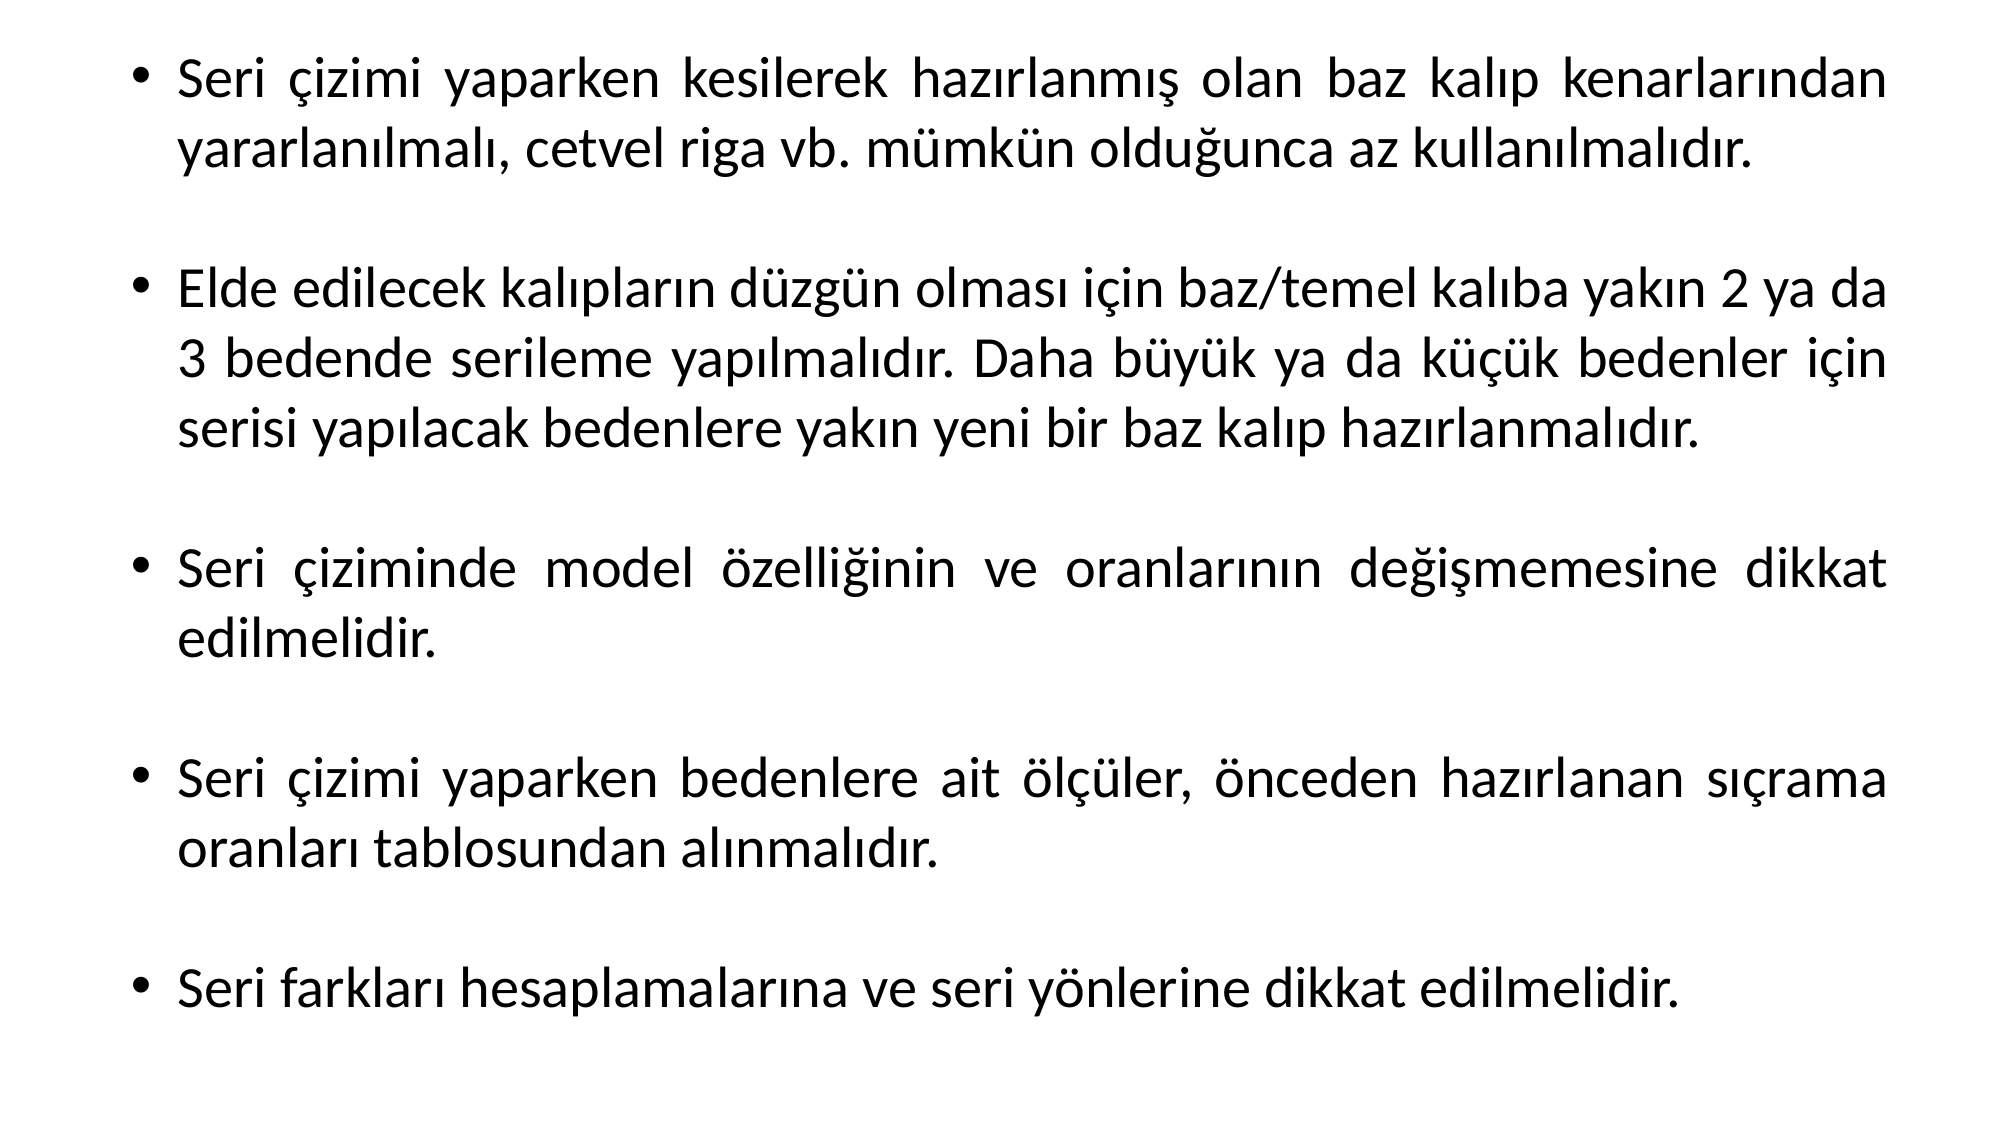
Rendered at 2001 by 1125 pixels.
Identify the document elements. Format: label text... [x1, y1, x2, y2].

text_box Seri çizimi yaparken kesilerek hazırlanmış olan baz kalıp kenarlarından yararlanılmalı, cetvel riga vb. mümkün olduğunca az kullanılmalıdır. Elde edilecek kalıpların düzgün olması için baz/temel kalıba yakın 2 ya da 3 bedende serileme yapılmalıdır. Daha büyük ya da küçük bedenler için serisi yapılacak bedenlere yakın yeni bir baz kalıp hazırlanmalıdır. Seri çiziminde model özelliğinin ve oranlarının değişmemesine dikkat edilmelidir. Seri çizimi yaparken bedenlere ait ölçüler, önceden hazırlanan sıçrama oranları tablosundan alınmalıdır. Seri farkları hesaplamalarına ve seri yönlerine dikkat edilmelidir. [115, 32, 1904, 1027]
